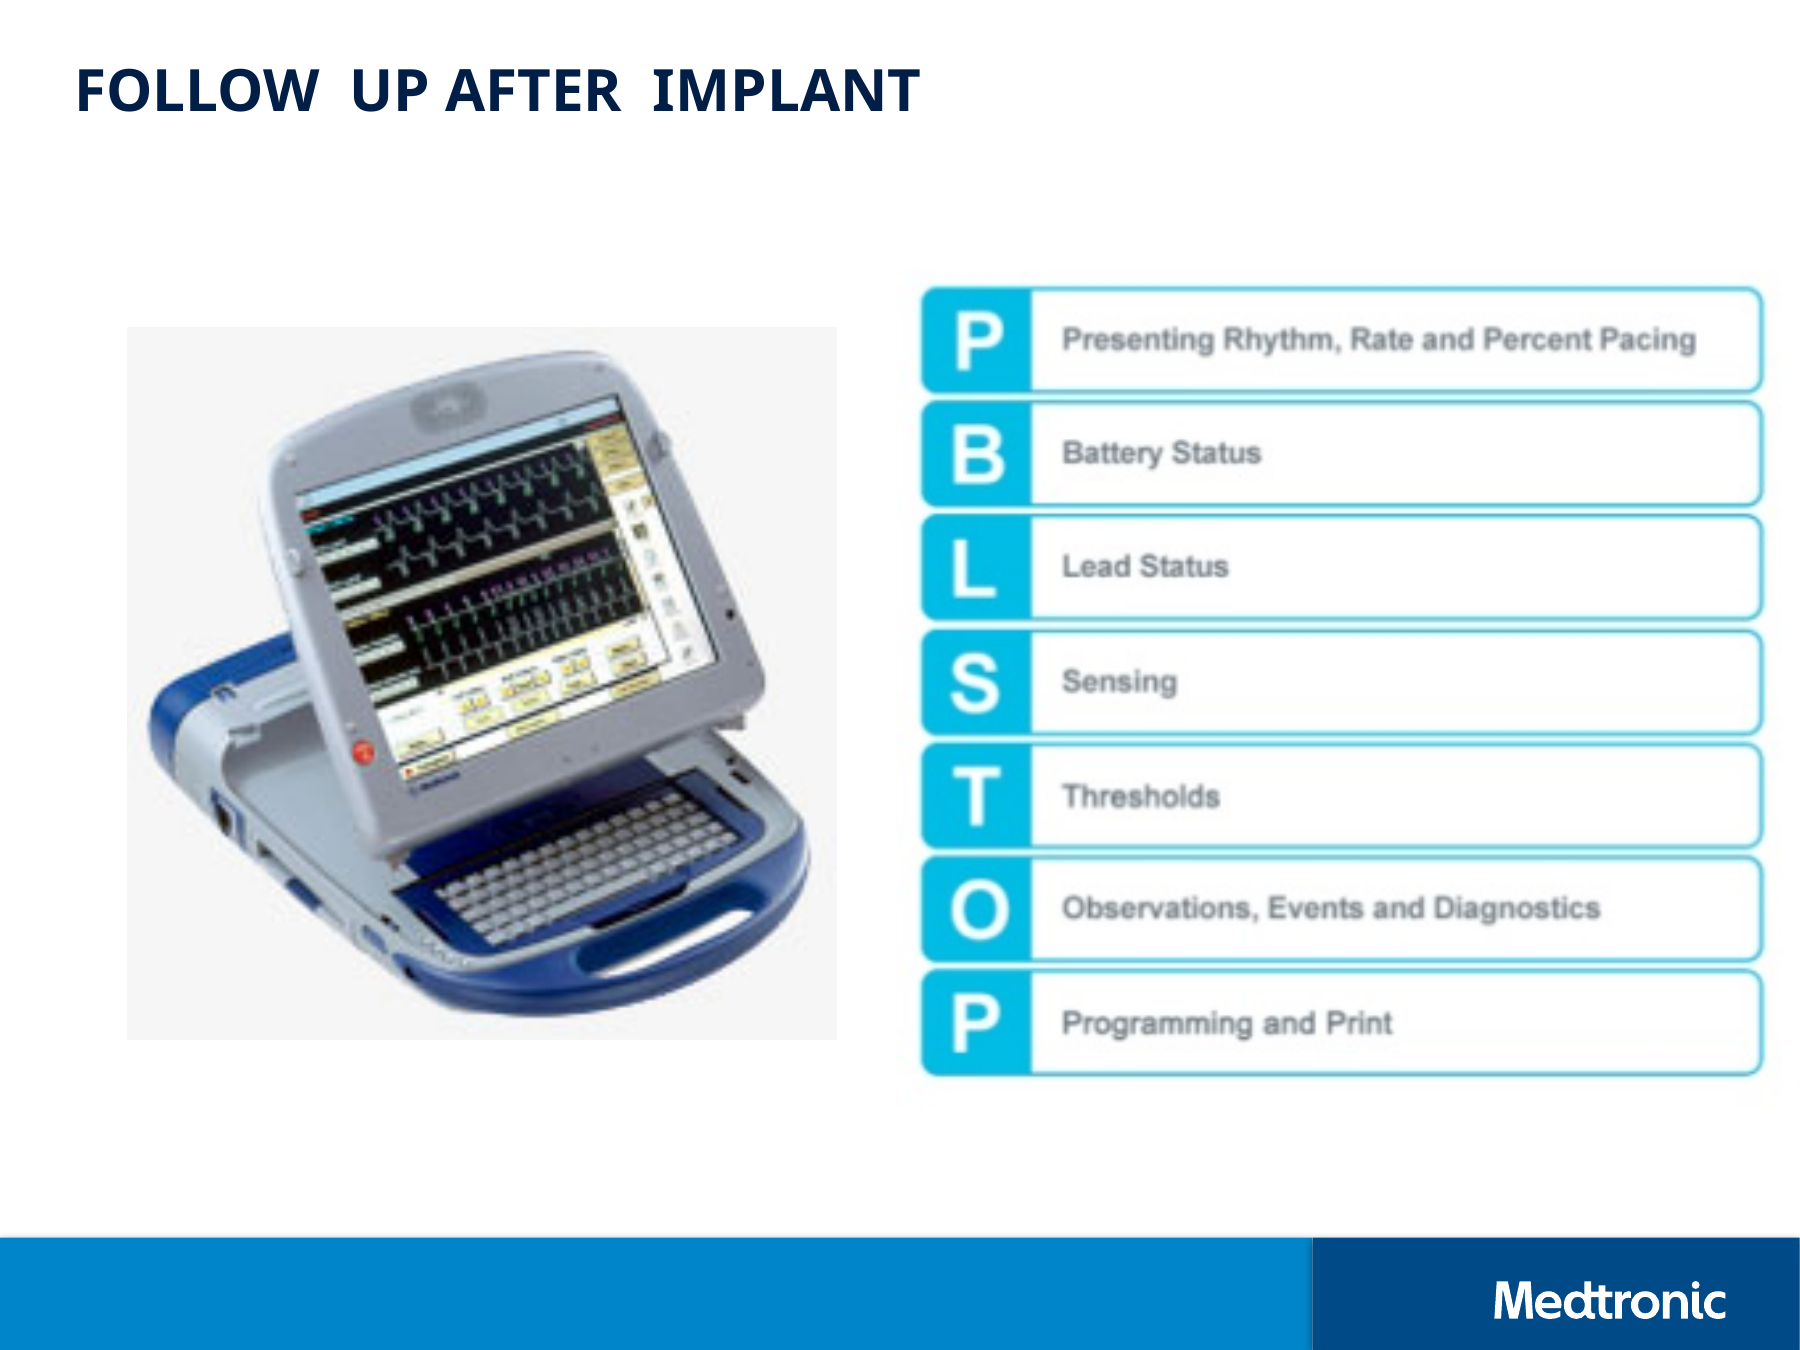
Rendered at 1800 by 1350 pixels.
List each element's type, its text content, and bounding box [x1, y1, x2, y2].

picture [896, 244, 1800, 1110]
title Follow up after implant [74, 73, 1725, 185]
picture [126, 326, 837, 1041]
